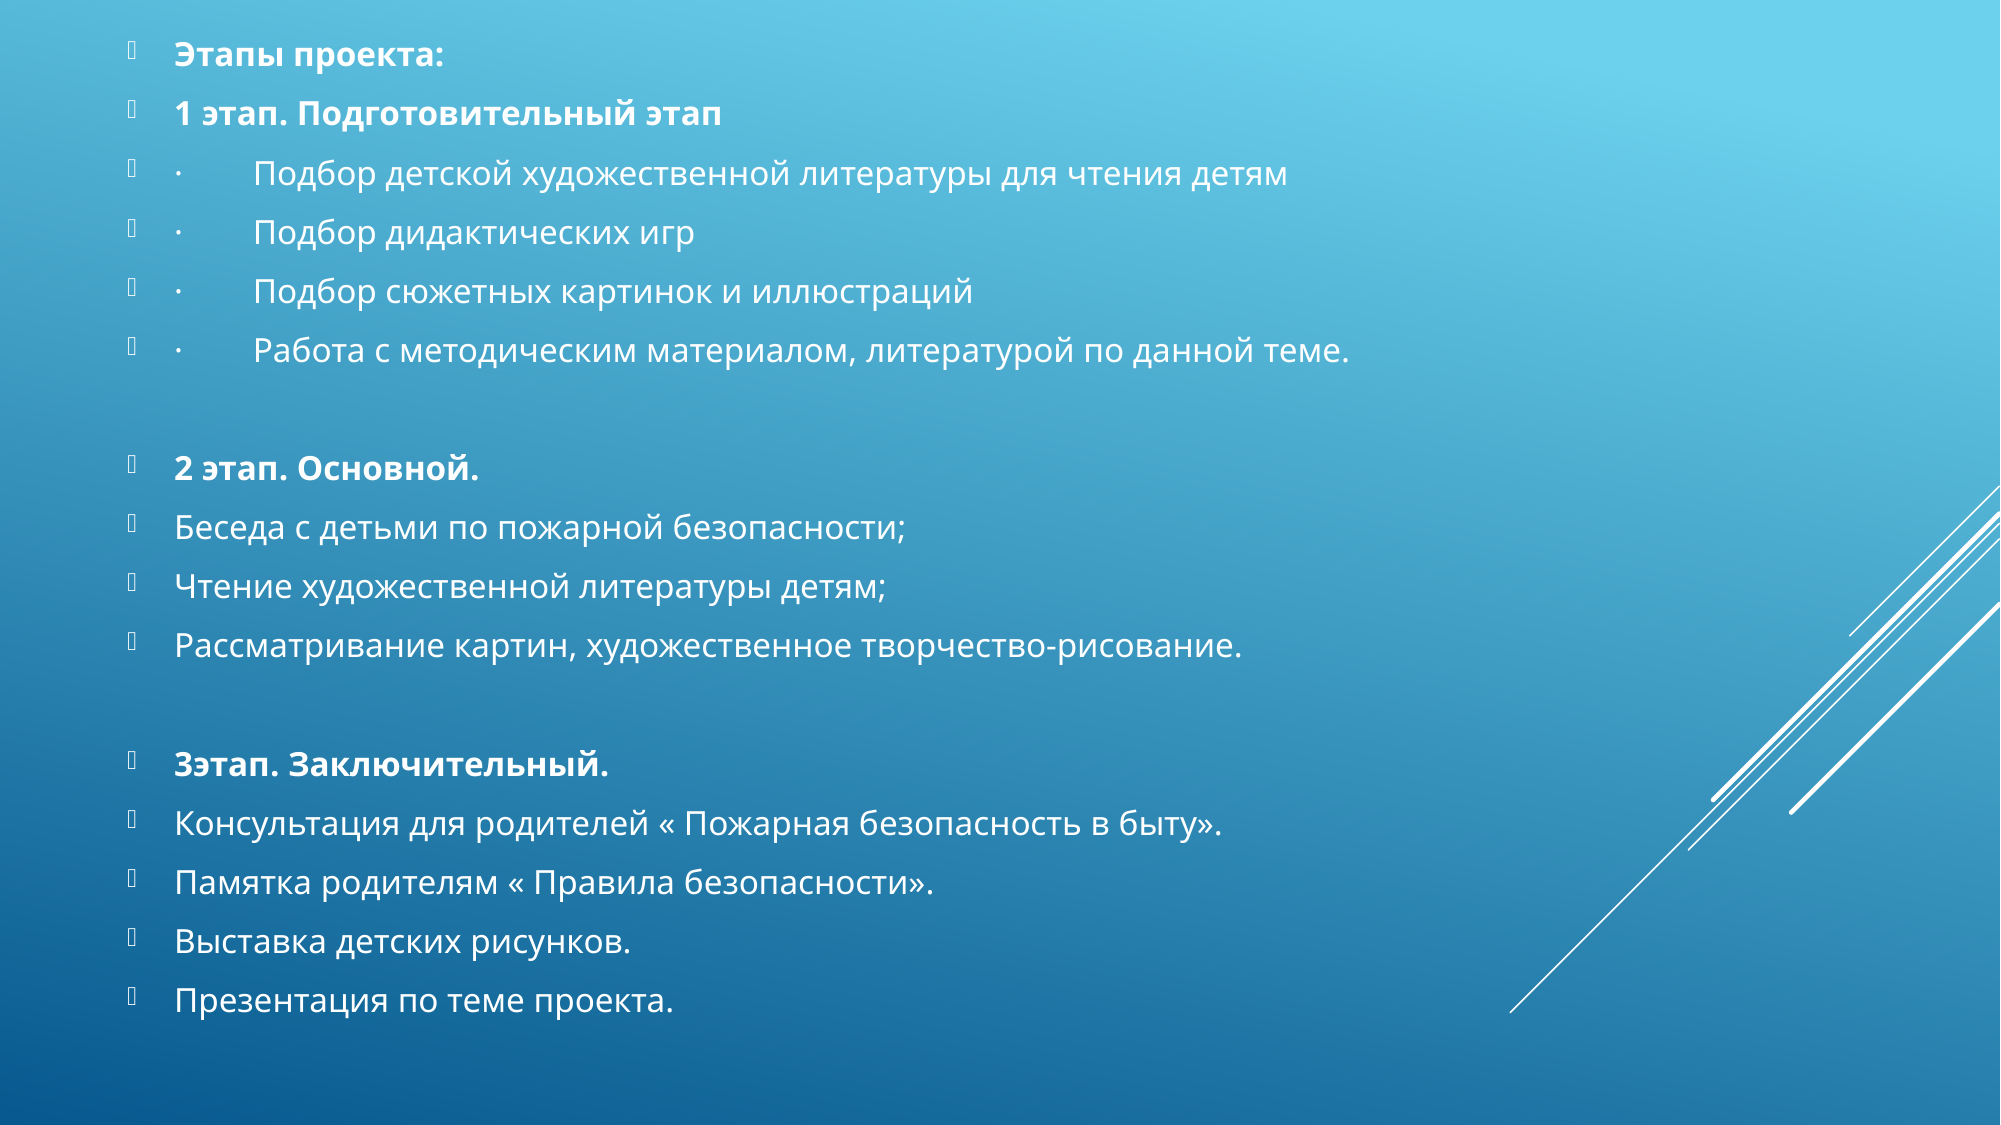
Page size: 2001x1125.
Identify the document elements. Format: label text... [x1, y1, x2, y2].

list Этапы проекта: 1 этап. Подготовительный этап · Подбор детской художественной литературы для чтения детям · Подбор дидактических игр · Подбор сюжетных картинок и иллюстраций · Работа с методическим материалом, литературой по данной теме. 2 этап. Основной. Беседа с детьми по пожарной безопасности; Чтение художественной литературы детям; Рассматривание картин, художественное творчество-рисование. 3этап. Заключительный. Консультация для родителей « Пожарная безопасность в быту». Памятка родителям « Правила безопасности». Выставка детских рисунков. Презентация по теме проекта. [112, 112, 1500, 1000]
